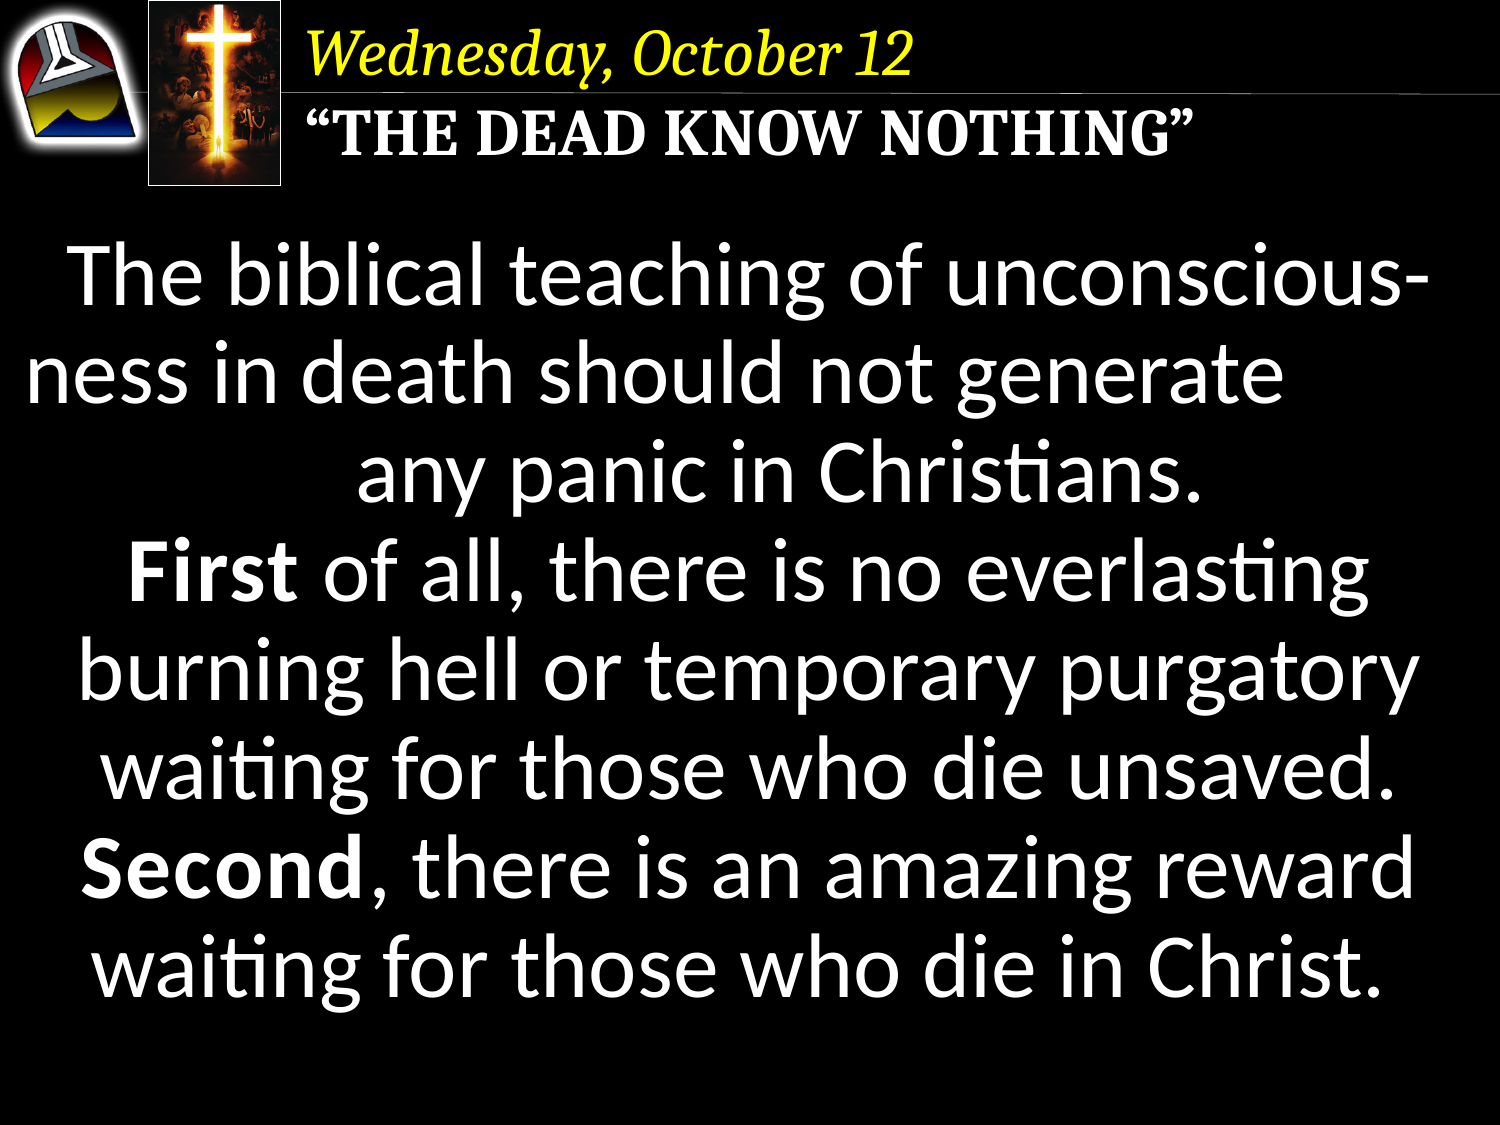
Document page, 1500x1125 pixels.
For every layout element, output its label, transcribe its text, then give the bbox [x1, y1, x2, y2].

text_box The biblical teaching of unconscious-ness in death should not generate any panic in Christians. First of all, there is no everlasting burning hell or temporary purgatory waiting for those who die unsaved. Second, there is an amazing reward waiting for those who die in Christ. [0, 218, 1500, 1025]
picture [149, 1, 280, 185]
picture [0, 0, 148, 159]
text_box Wednesday, October 12 “The Dead Know Nothing” [283, 1, 1500, 176]
